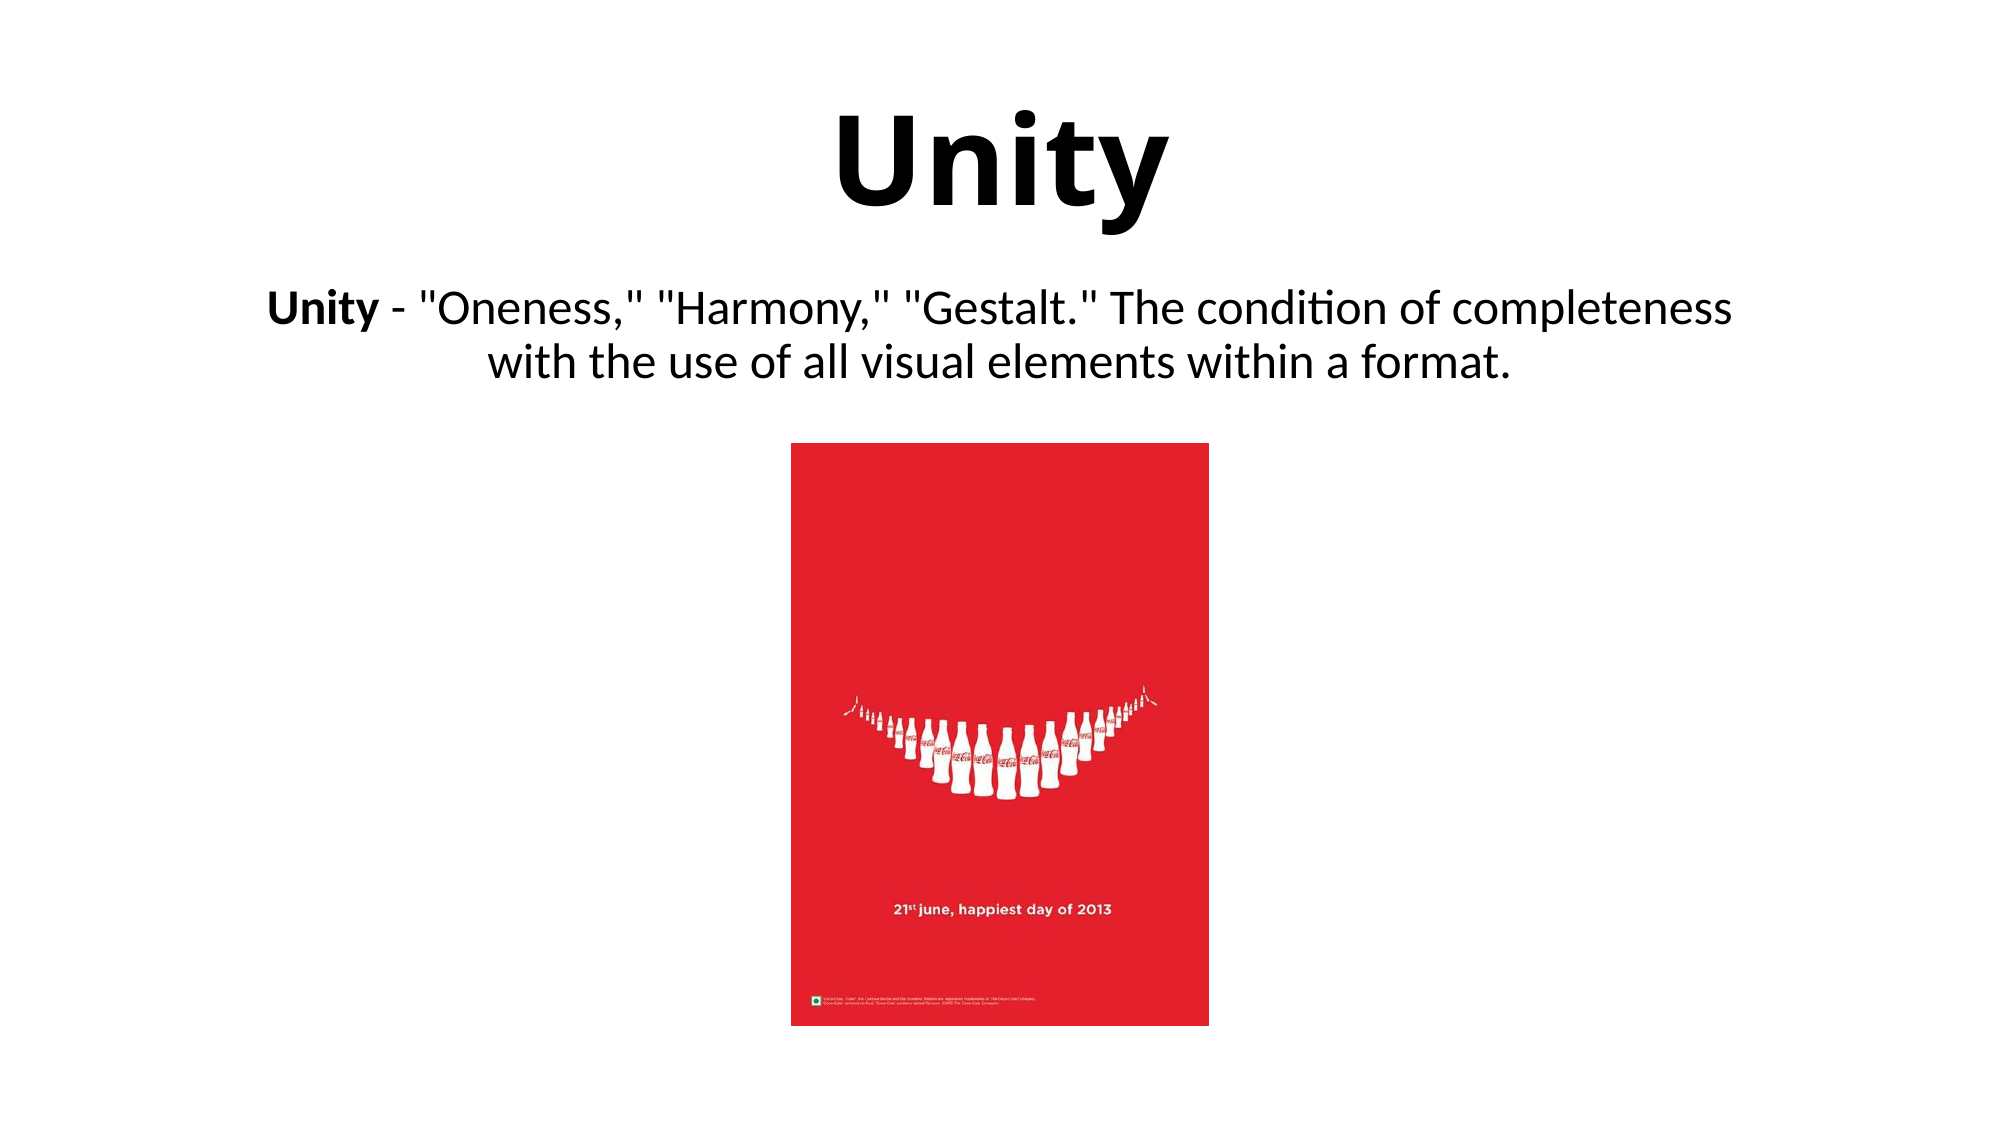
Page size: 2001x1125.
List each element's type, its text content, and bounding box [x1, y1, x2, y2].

title Unity [249, 84, 1750, 241]
picture [791, 443, 1209, 1026]
subtitle Unity - "Oneness," "Harmony," "Gestalt." The condition of completeness with the use of all visual elements within a format. [249, 273, 1750, 891]
